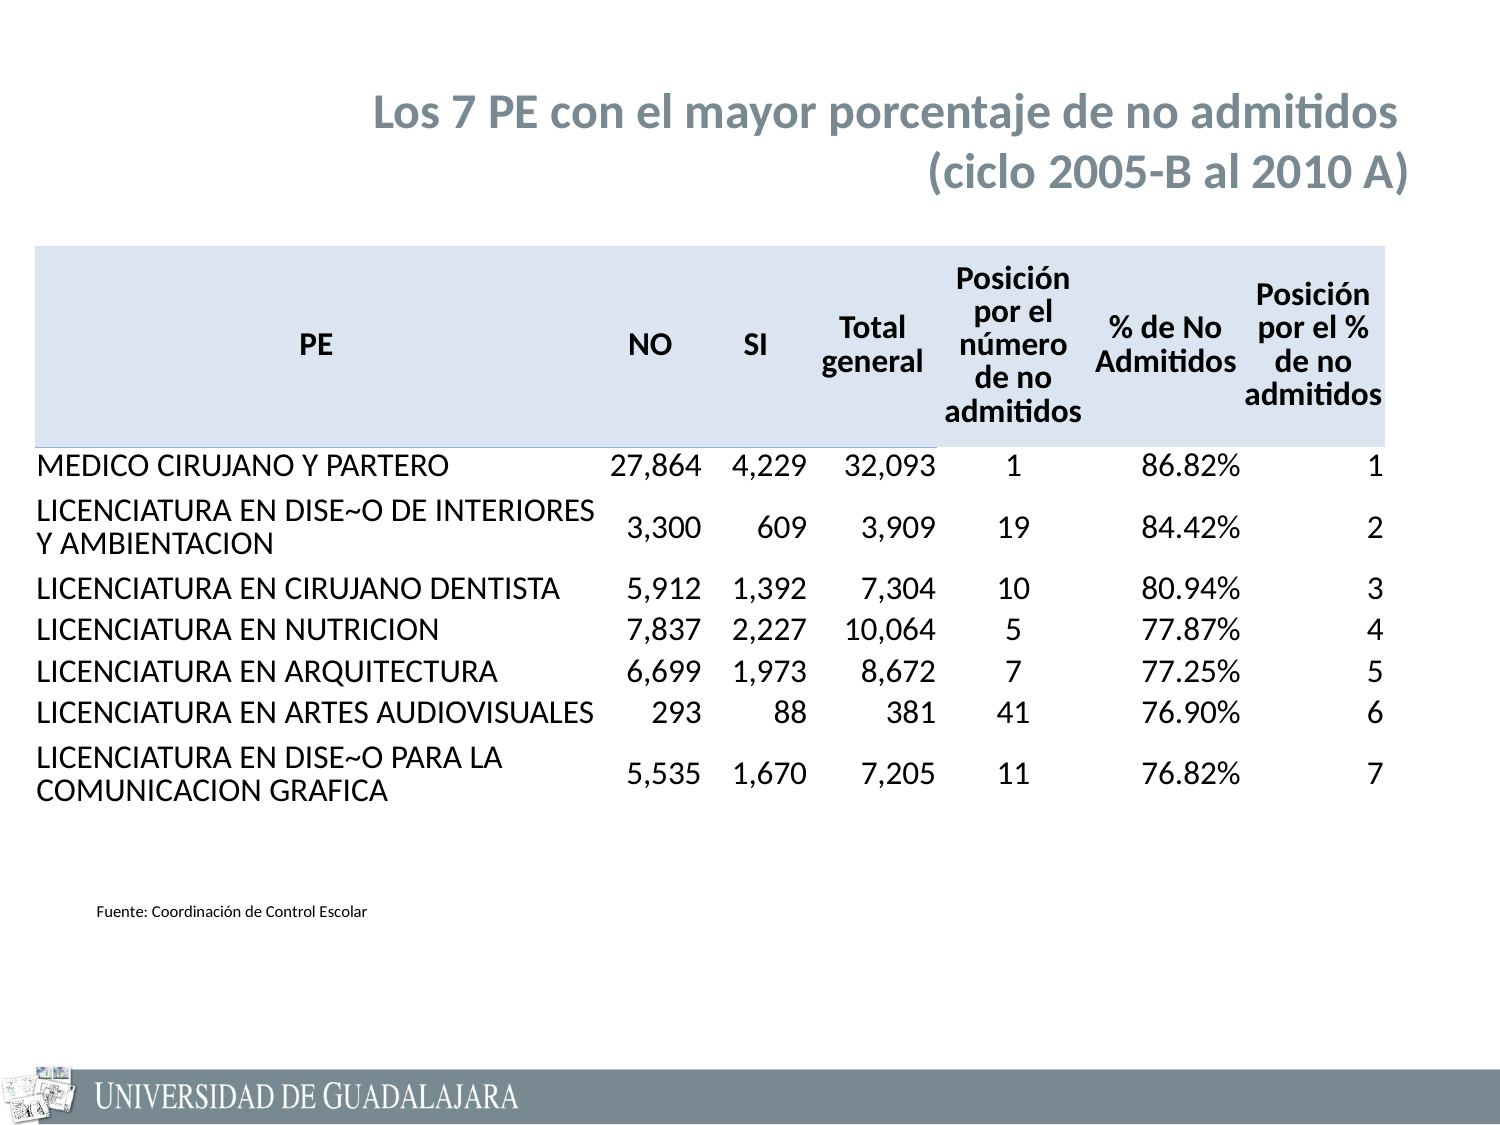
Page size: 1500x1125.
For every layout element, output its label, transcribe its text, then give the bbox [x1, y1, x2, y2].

table_cell 76.90% [1090, 694, 1242, 735]
table_cell 5 [937, 611, 1090, 652]
table_cell 77.87% [1090, 611, 1242, 652]
table_cell 4 [1242, 611, 1385, 652]
table_cell 27,864 [598, 448, 703, 488]
table_cell 381 [808, 694, 937, 735]
table_cell LICENCIATURA EN DISE~O DE INTERIORES Y AMBIENTACION [35, 488, 598, 570]
table_header PE [35, 246, 598, 447]
table_cell 1,392 [703, 570, 808, 611]
table_cell 77.25% [1090, 652, 1242, 694]
table_cell 10,064 [808, 611, 937, 652]
table_header Total general [808, 246, 937, 447]
table_cell 6 [1242, 694, 1385, 735]
text_box Fuente: Coordinación de Control Escolar [81, 890, 832, 929]
table_cell 7 [937, 652, 1090, 694]
table_cell 3 [1242, 570, 1385, 611]
table_cell 7,304 [808, 570, 937, 611]
title Los 7 PE con el mayor porcentaje de no admitidos (ciclo 2005-B al 2010 A) [75, 37, 1425, 241]
picture [0, 0, 1500, 1125]
table_cell 1 [1242, 447, 1385, 488]
table_header % de No Admitidos [1090, 246, 1242, 447]
table_cell 2 [1242, 488, 1385, 570]
table_cell 32,093 [808, 448, 937, 488]
table_header NO [598, 246, 703, 447]
table_cell 1,670 [703, 735, 808, 816]
table_cell 84.42% [1090, 488, 1242, 570]
table_cell 11 [937, 735, 1090, 816]
table_cell 293 [598, 694, 703, 735]
table_cell 80.94% [1090, 570, 1242, 611]
table_cell LICENCIATURA EN ARTES AUDIOVISUALES [35, 694, 598, 735]
table_header SI [703, 246, 808, 447]
table_cell 5 [1242, 652, 1385, 694]
table_cell LICENCIATURA EN DISE~O PARA LA COMUNICACION GRAFICA [35, 735, 598, 816]
table_cell 7,205 [808, 735, 937, 816]
table_cell 3,300 [598, 488, 703, 570]
table_cell 88 [703, 694, 808, 735]
table_cell 4,229 [703, 448, 808, 488]
table_cell 1,973 [703, 652, 808, 694]
table_cell 76.82% [1090, 735, 1242, 816]
table_cell 86.82% [1090, 447, 1242, 488]
table_cell 2,227 [703, 611, 808, 652]
table_header Posición por el % de no admitidos [1242, 246, 1385, 447]
table_cell 7 [1242, 735, 1385, 816]
table_cell 8,672 [808, 652, 937, 694]
table_cell 609 [703, 488, 808, 570]
table_cell LICENCIATURA EN ARQUITECTURA [35, 652, 598, 694]
table_cell LICENCIATURA EN NUTRICION [35, 611, 598, 652]
table_cell 3,909 [808, 488, 937, 570]
table_cell 6,699 [598, 652, 703, 694]
table_header Posición por el número de no admitidos [937, 246, 1090, 447]
table_cell 7,837 [598, 611, 703, 652]
table_cell MEDICO CIRUJANO Y PARTERO [35, 448, 598, 488]
table_cell 1 [937, 447, 1090, 488]
table_cell 19 [937, 488, 1090, 570]
table_cell 5,912 [598, 570, 703, 611]
table_cell 41 [937, 694, 1090, 735]
table_cell 5,535 [598, 735, 703, 816]
table_cell LICENCIATURA EN CIRUJANO DENTISTA [35, 570, 598, 611]
table_cell 10 [937, 570, 1090, 611]
